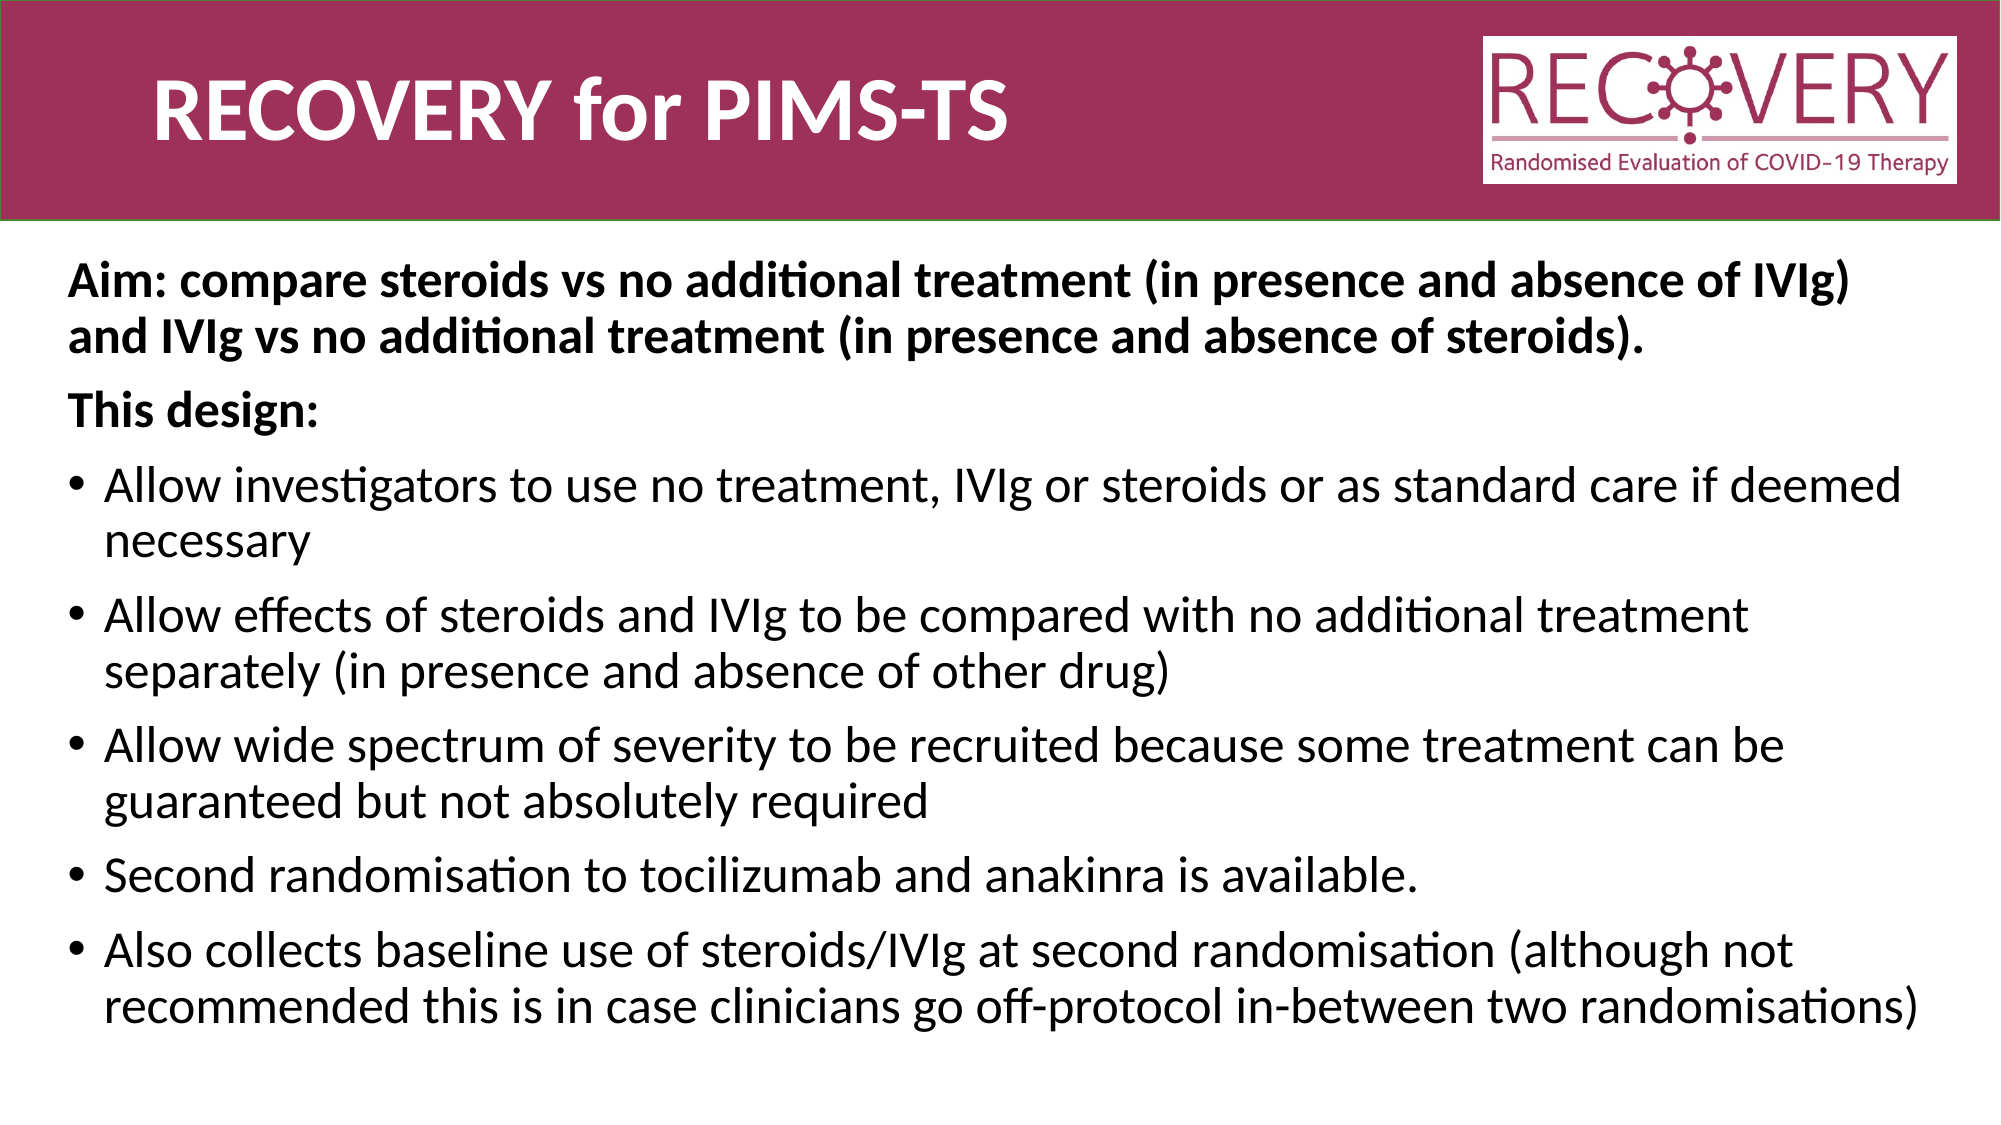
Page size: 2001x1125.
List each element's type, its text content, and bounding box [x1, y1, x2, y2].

title RECOVERY for PIMS-TS [137, 2, 1863, 220]
list Aim: compare steroids vs no additional treatment (in presence and absence of IVIg) and IVIg vs no additional treatment (in presence and absence of steroids). This design: Allow investigators to use no treatment, IVIg or steroids or as standard care if deemed necessary Allow effects of steroids and IVIg to be compared with no additional treatment separately (in presence and absence of other drug) Allow wide spectrum of severity to be recruited because some treatment can be guaranteed but not absolutely required Second randomisation to tocilizumab and anakinra is available. Also collects baseline use of steroids/IVIg at second randomisation (although not recommended this is in case clinicians go off-protocol in-between two randomisations) [52, 245, 1954, 1094]
picture [1863, 36, 1957, 184]
